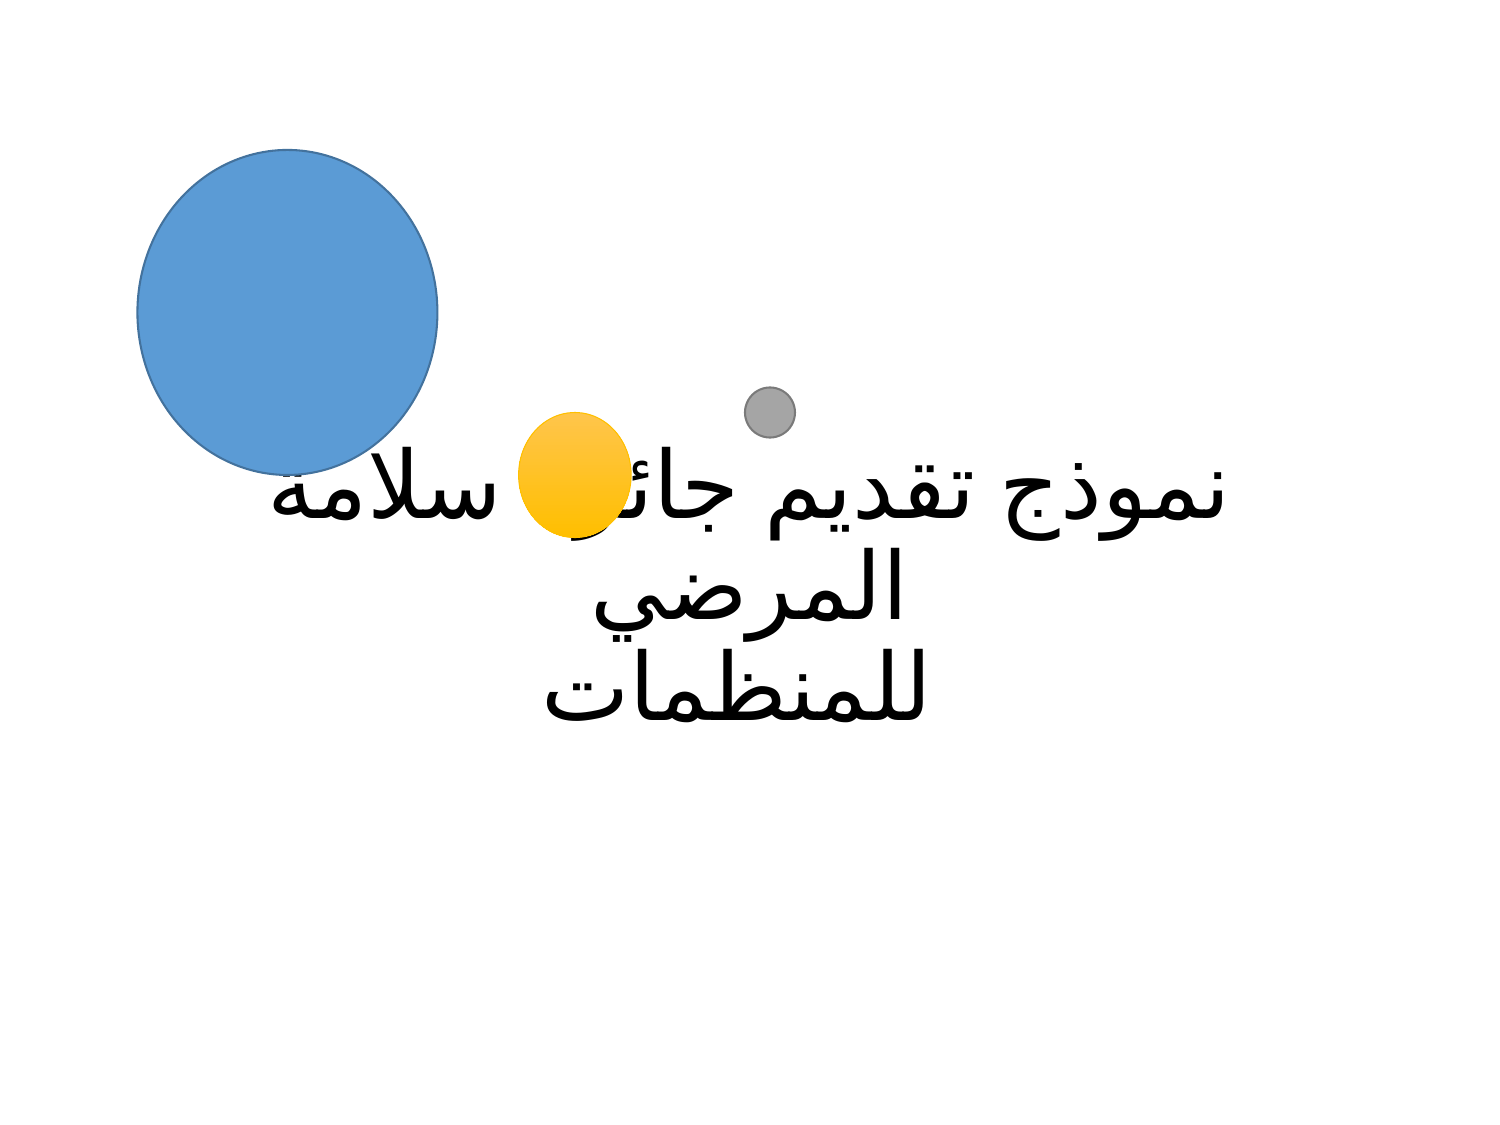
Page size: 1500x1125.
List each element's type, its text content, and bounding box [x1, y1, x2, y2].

text_box [743, 386, 797, 439]
text_box [518, 411, 632, 539]
text_box [136, 148, 439, 477]
title نموذج تقديم جائزة سلامة المرضي للمنظمات [102, 24, 1397, 749]
